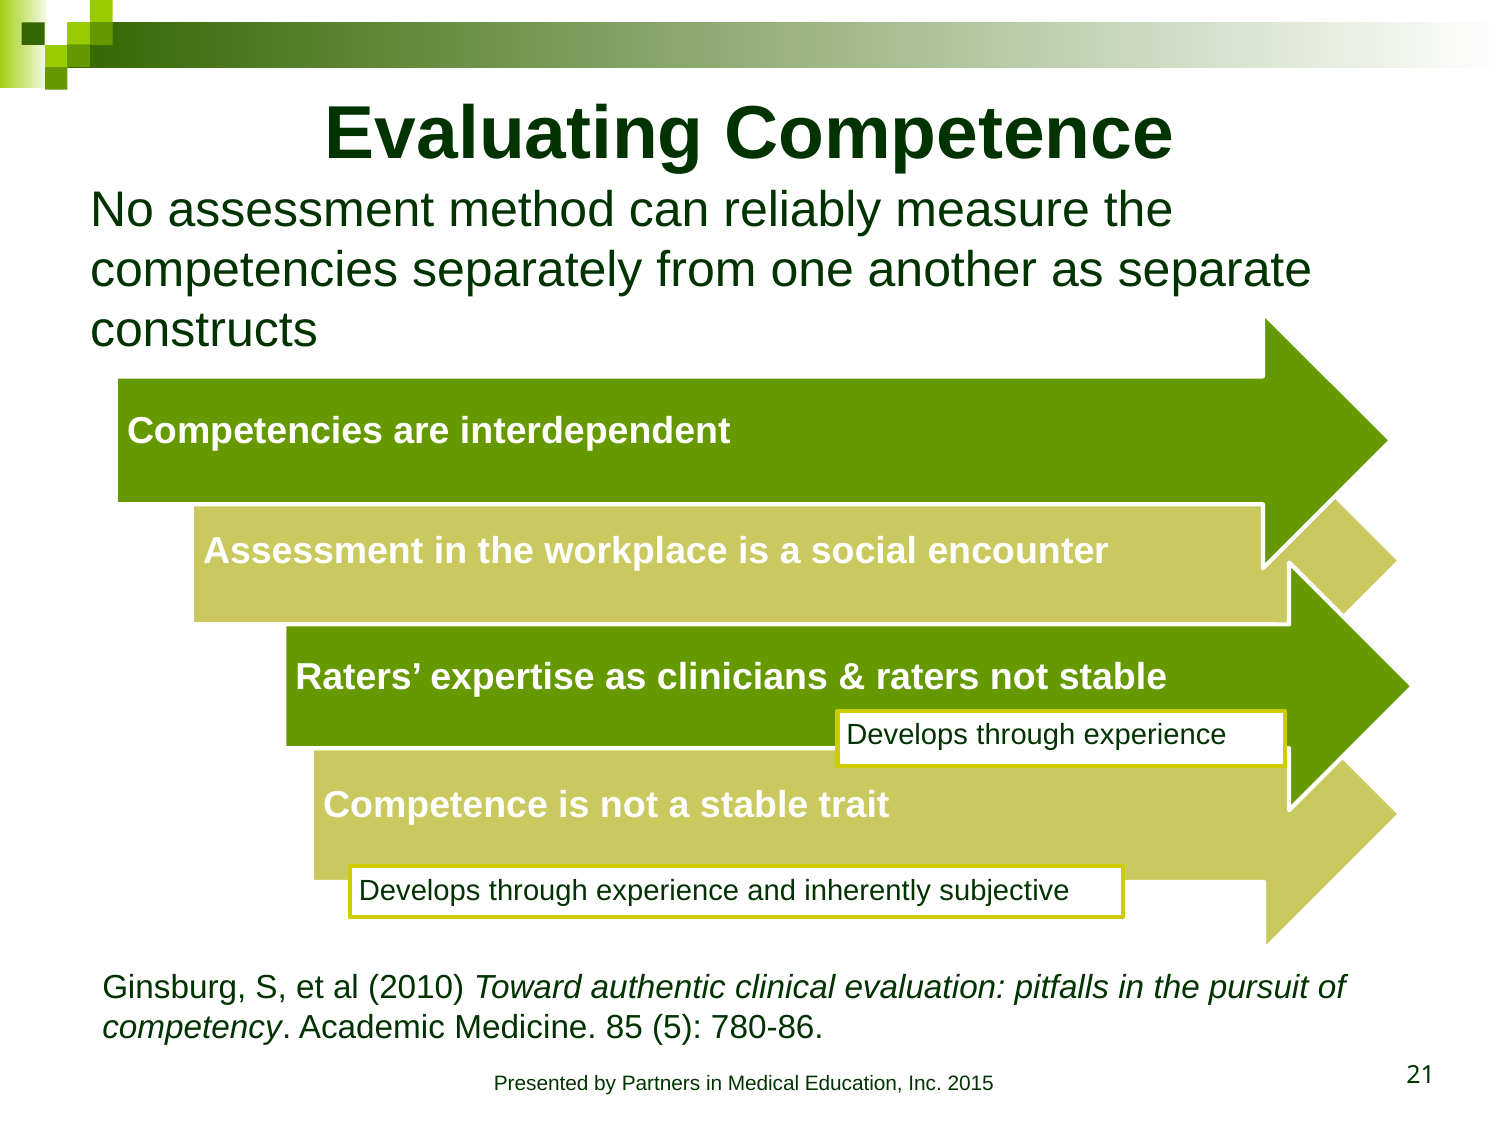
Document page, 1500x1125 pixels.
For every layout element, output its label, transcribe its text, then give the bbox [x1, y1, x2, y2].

title Evaluating Competence [75, 53, 1425, 168]
slide_number 21 [1100, 1025, 1450, 1100]
list No assessment method can reliably measure the competencies separately from one another as separate constructs [75, 168, 1425, 382]
text_box Ginsburg, S, et al (2010) Toward authentic clinical evaluation: pitfalls in the pursuit of competency. Academic Medicine. 85 (5): 780-86. [87, 958, 1475, 1053]
footer Presented by Partners in Medical Education, Inc. 2015 [412, 1061, 1075, 1112]
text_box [124, 312, 1401, 988]
